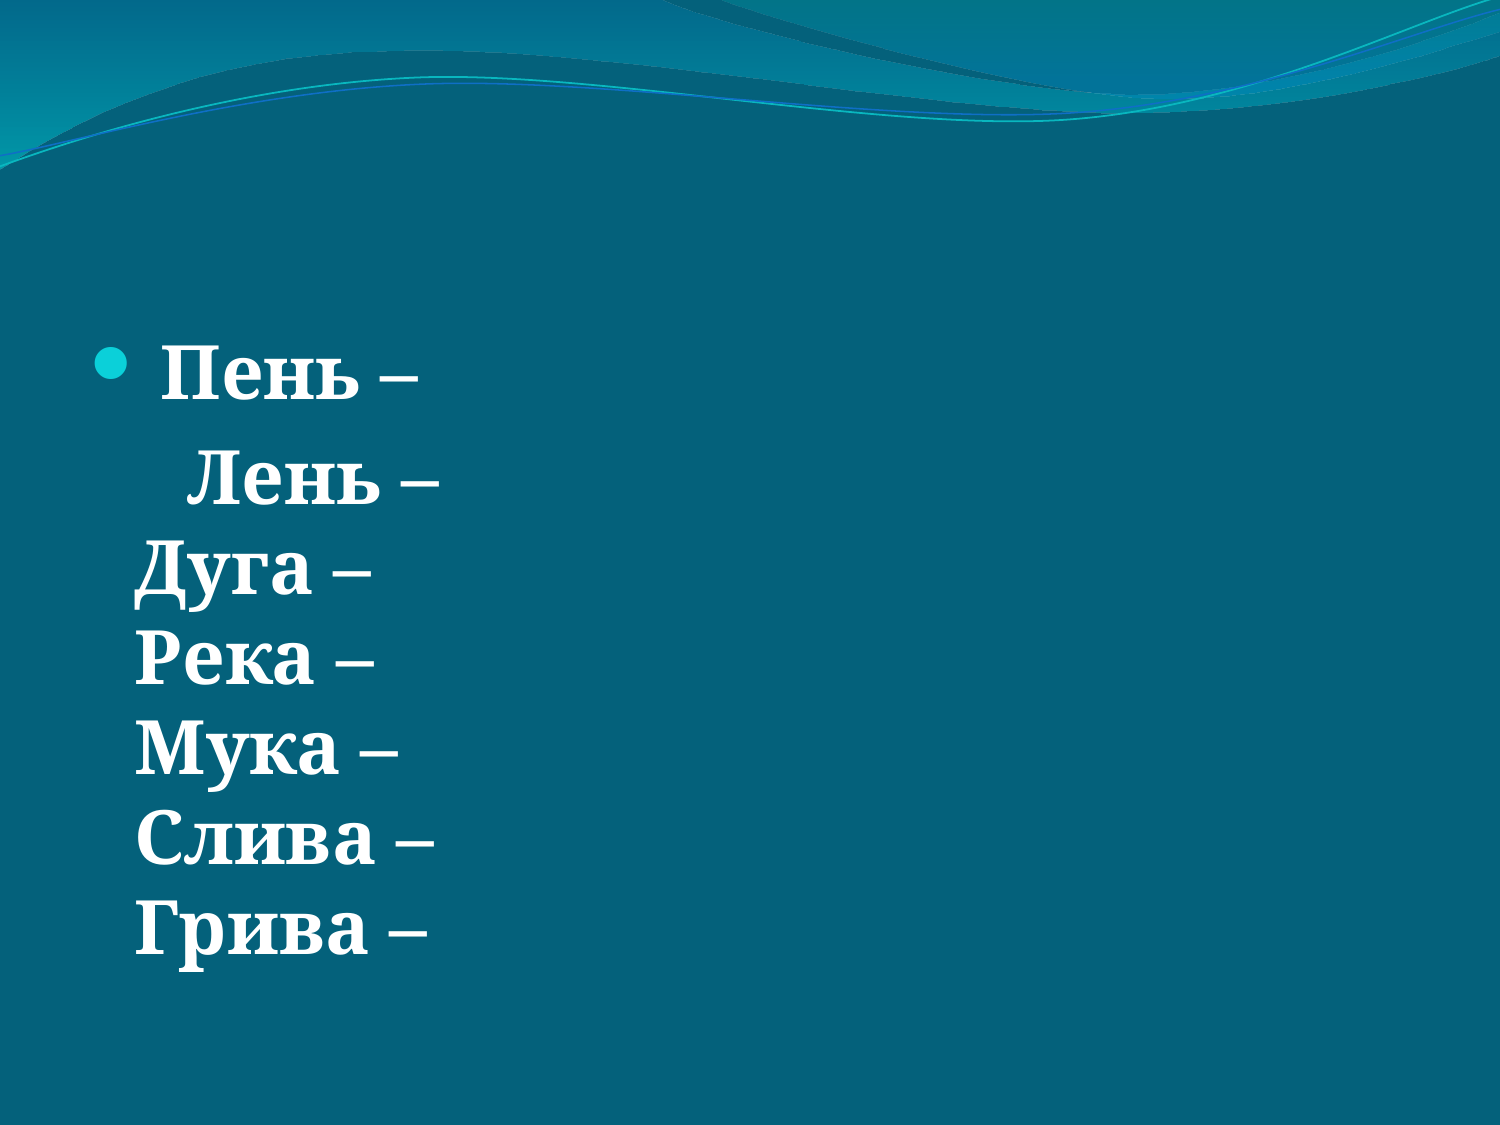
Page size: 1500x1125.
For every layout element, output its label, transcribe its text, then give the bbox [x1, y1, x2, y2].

list Пень – Лень – Дуга – Река – Мука – Слива – Грива – [74, 317, 1426, 1038]
